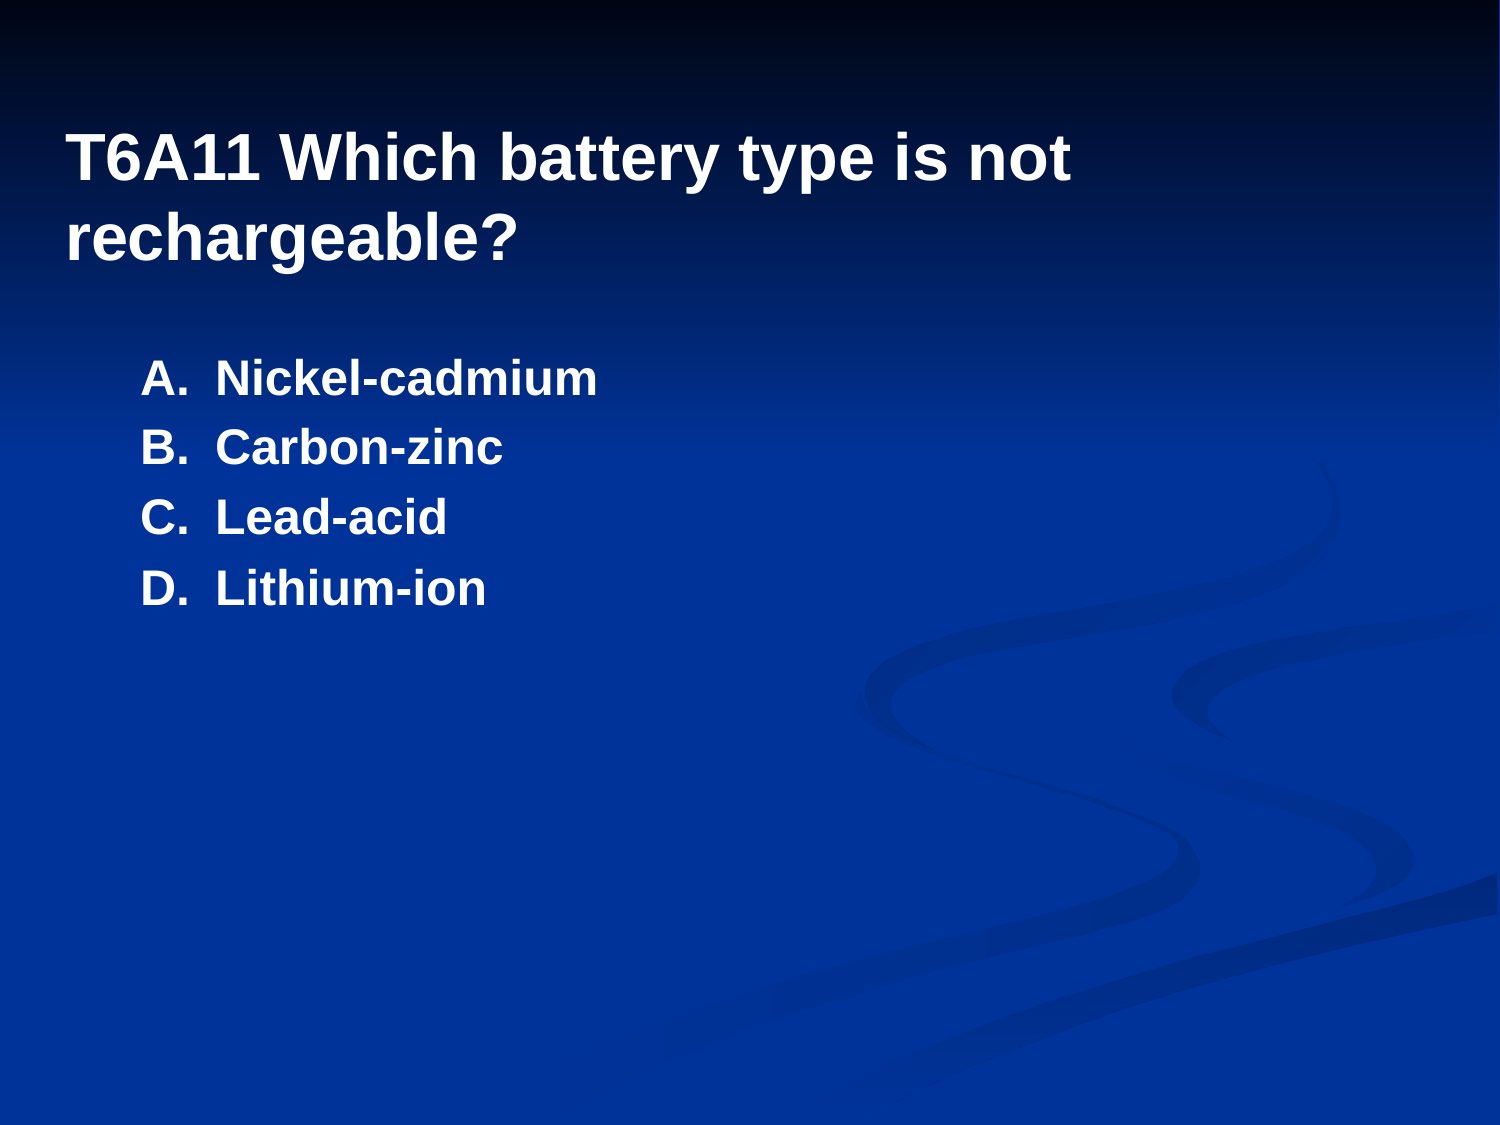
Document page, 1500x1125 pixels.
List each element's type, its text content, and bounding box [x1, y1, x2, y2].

title T6A11 Which battery type is not rechargeable? [49, 49, 1451, 337]
list A. Nickel-cadmium B. Carbon-zinc C. Lead-acid D. Lithium-ion [49, 337, 1451, 1006]
